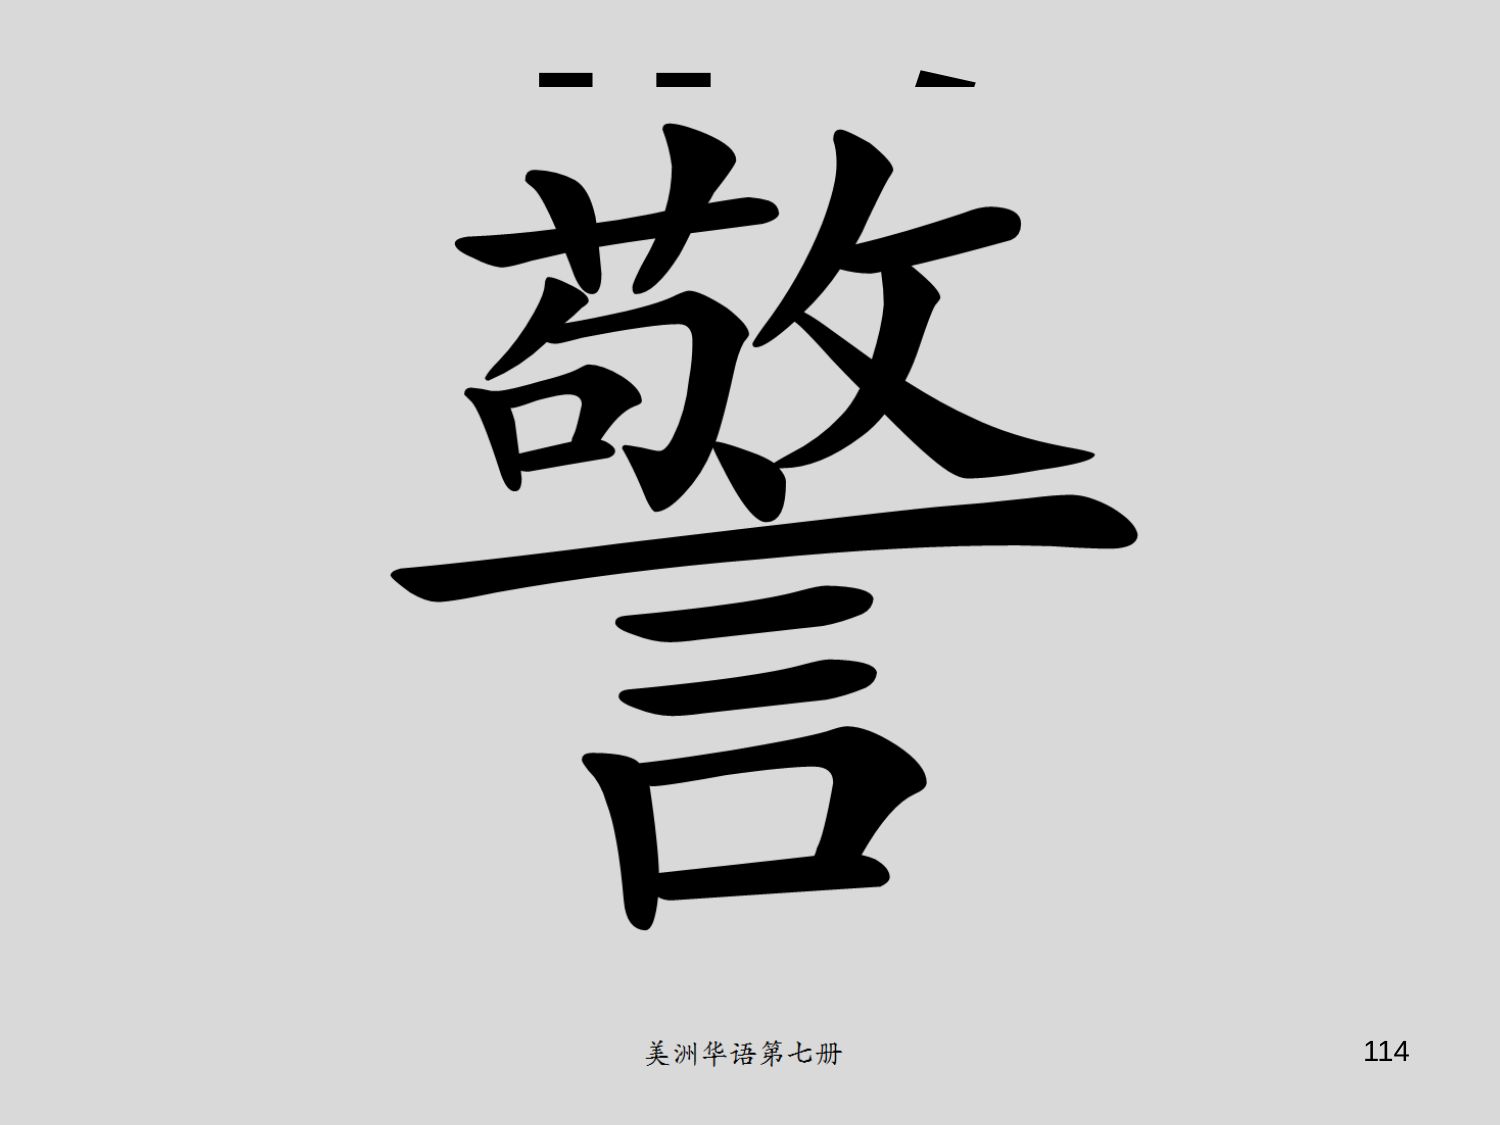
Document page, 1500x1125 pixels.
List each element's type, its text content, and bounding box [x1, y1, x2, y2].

text_box 警 [350, 0, 1452, 990]
picture [262, 87, 1263, 1118]
slide_number 114 [1266, 1024, 1425, 1103]
